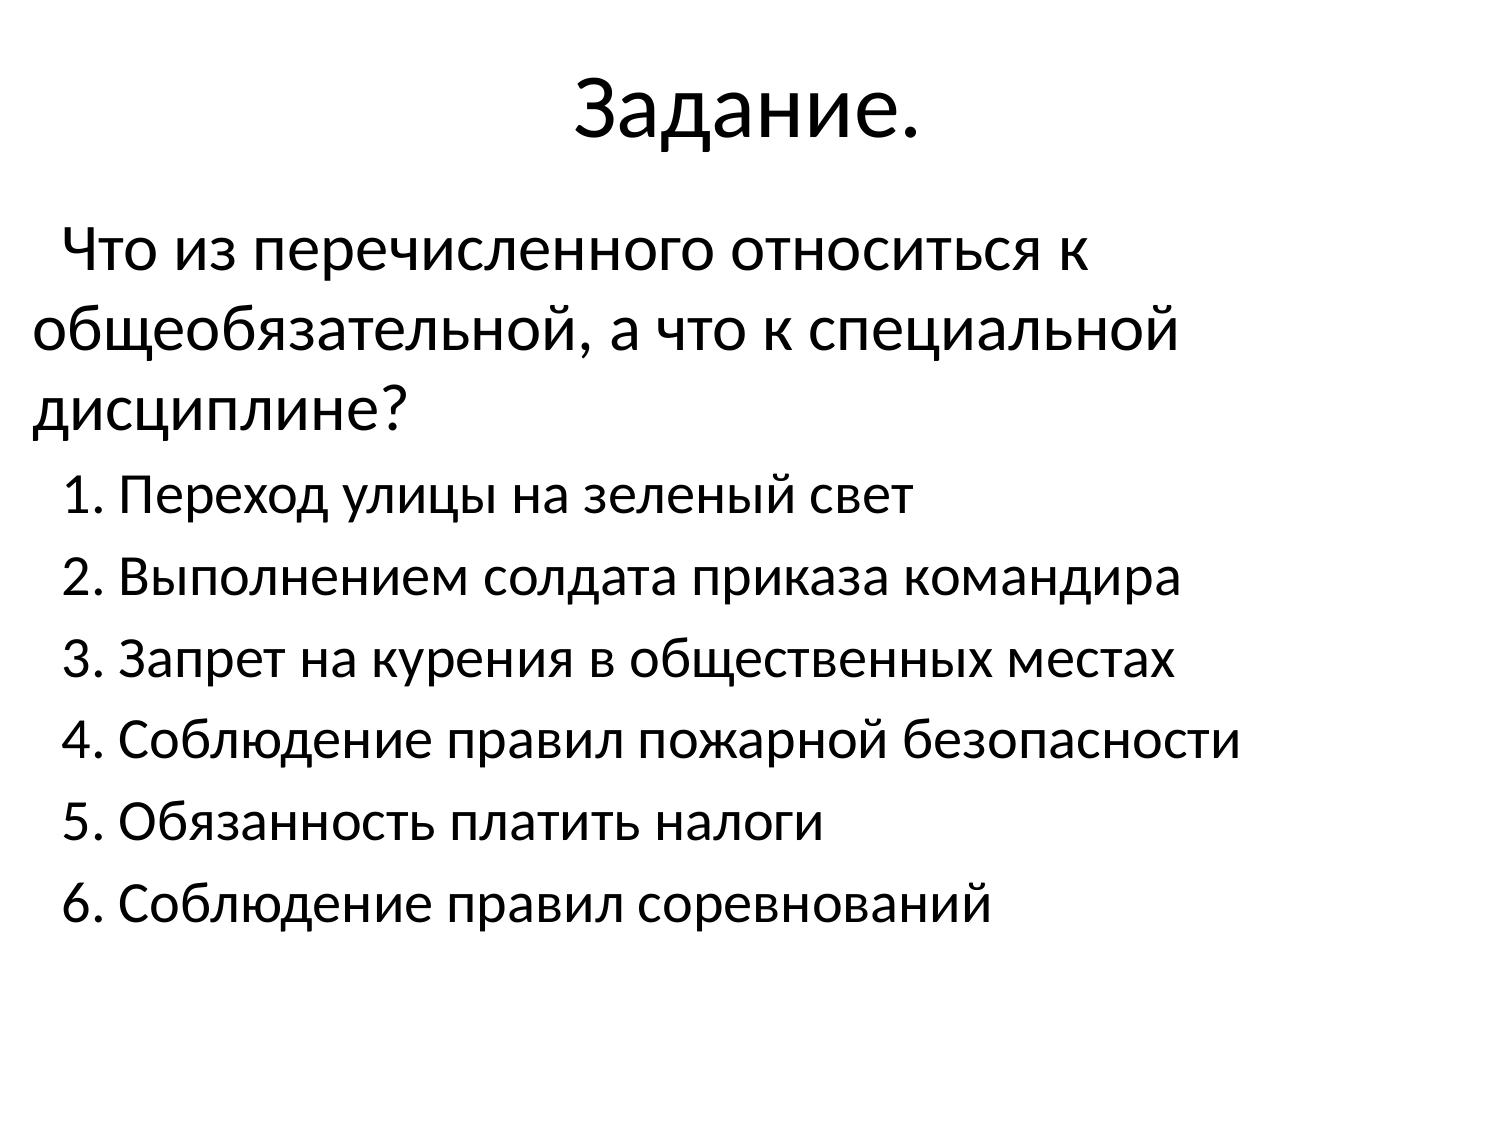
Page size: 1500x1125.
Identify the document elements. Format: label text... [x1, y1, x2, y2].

text_box Что из перечисленного относиться к общеобязательной, а что к специальной дисциплине? Переход улицы на зеленый свет Выполнением солдата приказа командира Запрет на курения в общественных местах Соблюдение правил пожарной безопасности Обязанность платить налоги Соблюдение правил соревнований [17, 196, 1500, 997]
text_box Задание. [131, 38, 1386, 137]
